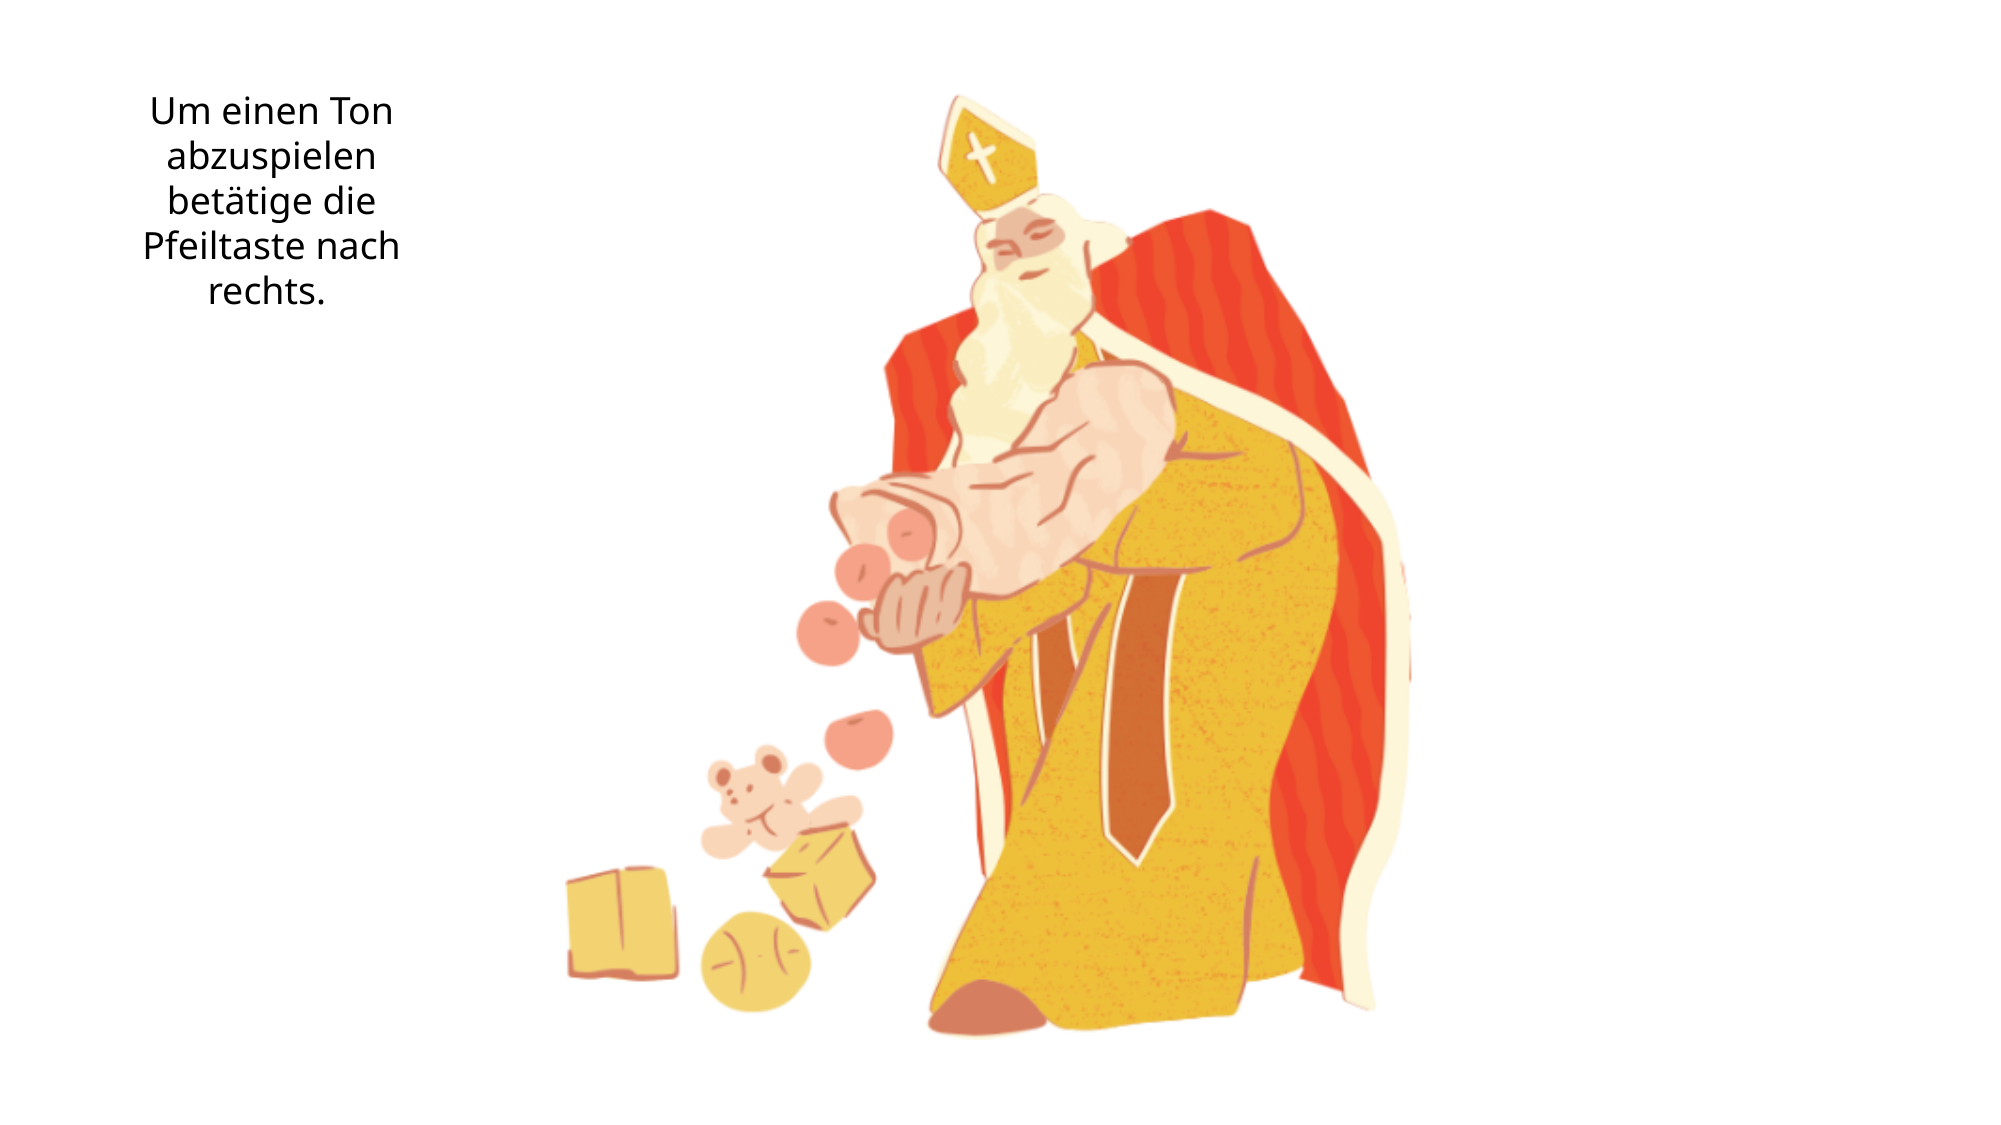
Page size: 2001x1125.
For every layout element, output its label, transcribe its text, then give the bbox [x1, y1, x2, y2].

text_box Um einen Ton abzuspielen betätige die Pfeiltaste nach rechts. [76, 66, 468, 332]
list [548, 85, 1451, 1040]
